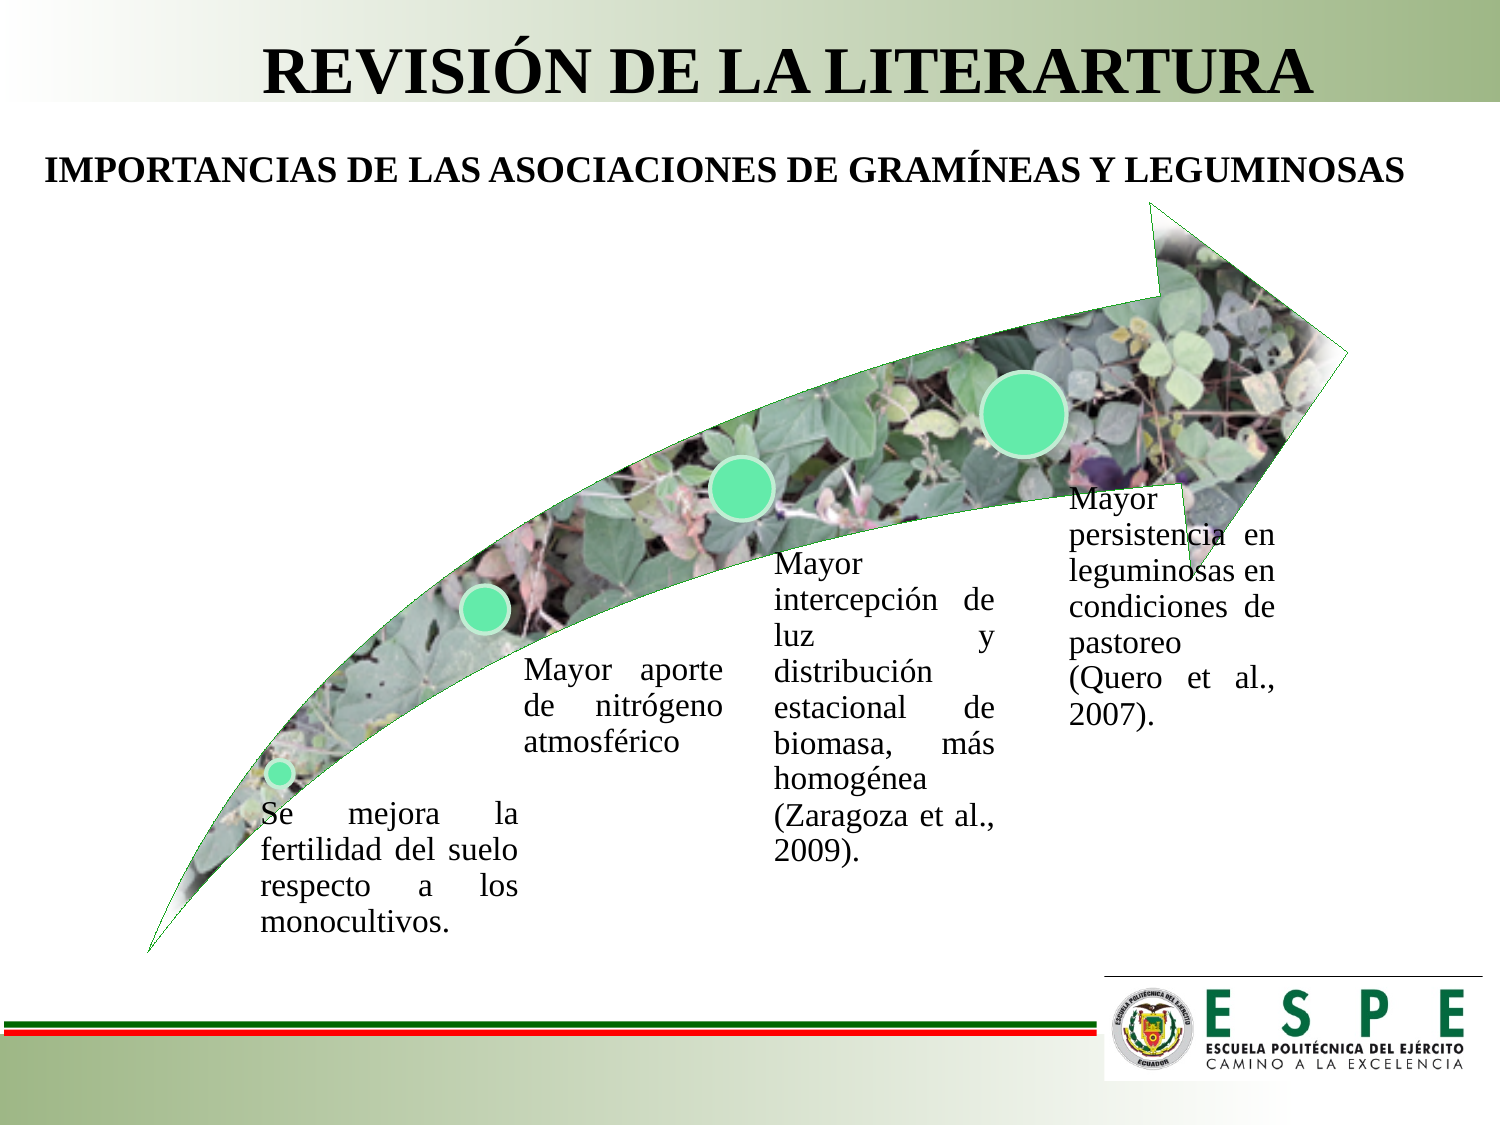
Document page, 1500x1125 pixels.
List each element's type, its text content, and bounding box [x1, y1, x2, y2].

list IMPORTANCIAS DE LAS ASOCIACIONES DE GRAMÍNEAS Y LEGUMINOSAS [29, 137, 1467, 200]
picture [1104, 976, 1483, 1081]
title REVISIÓN DE LA LITERARTURA [75, 19, 1500, 112]
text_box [14, 201, 1482, 953]
